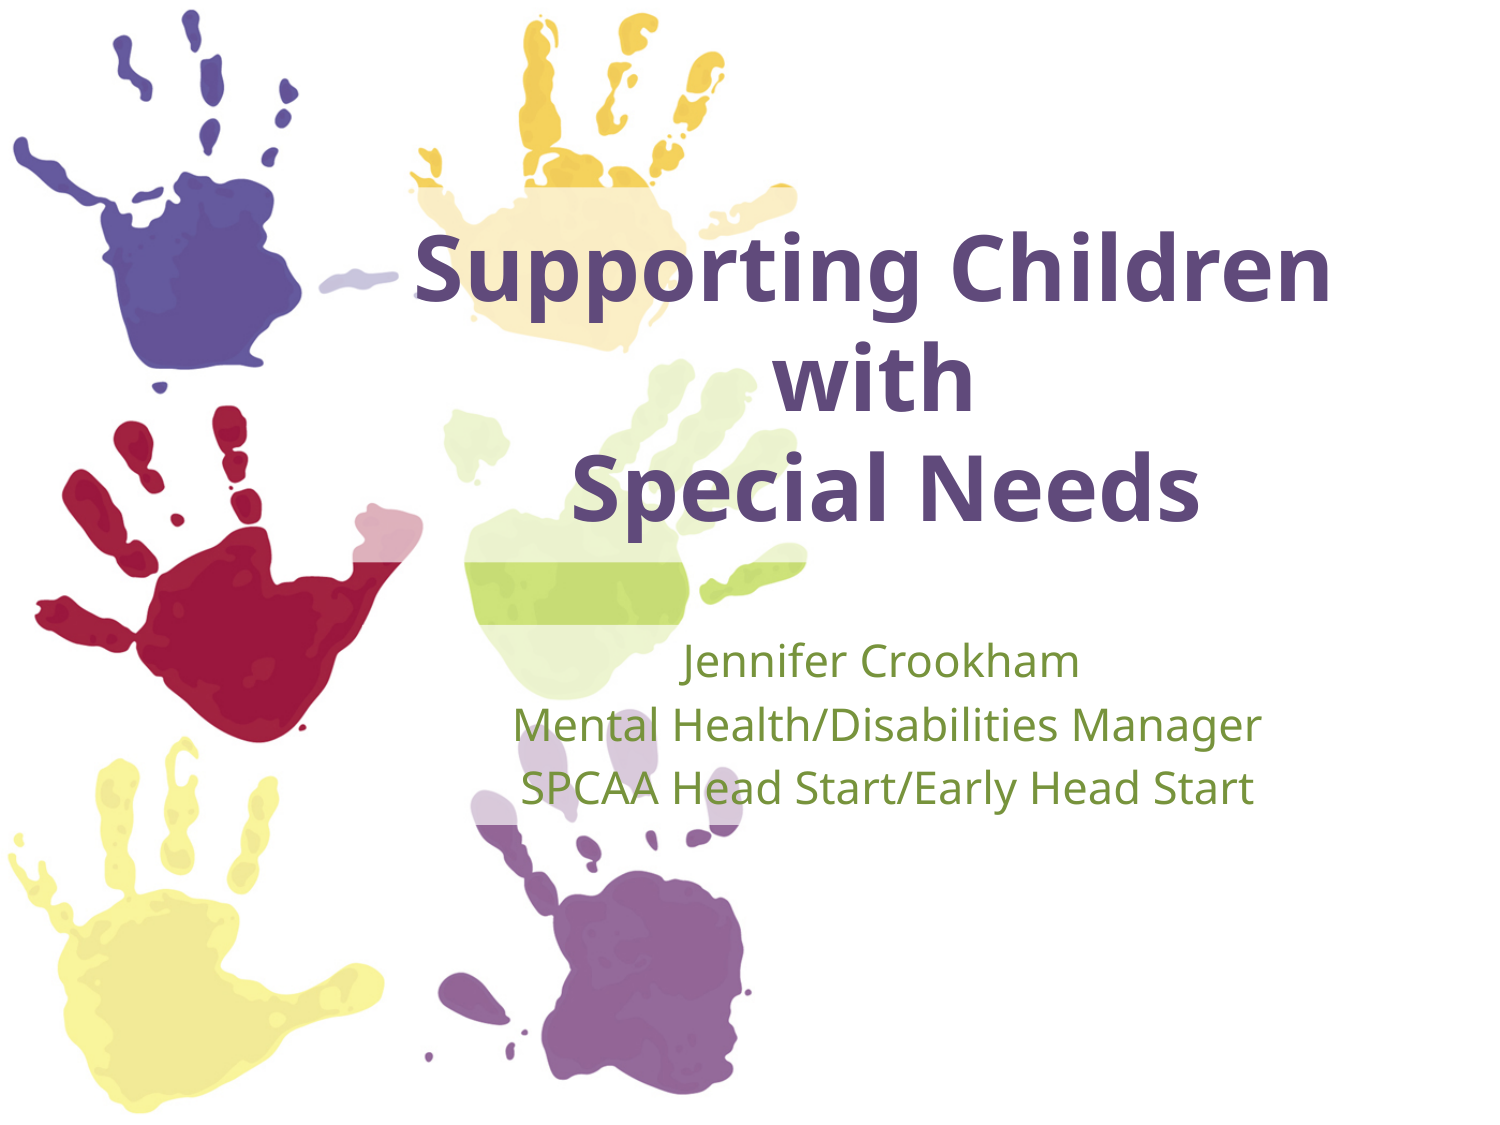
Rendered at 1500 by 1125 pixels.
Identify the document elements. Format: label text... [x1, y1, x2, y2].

subtitle Jennifer Crookham Mental Health/Disabilities Manager SPCAA Head Start/Early Head Start [362, 624, 1413, 825]
title Supporting Children with Special Needs [310, 187, 1463, 563]
picture [0, 0, 815, 1125]
